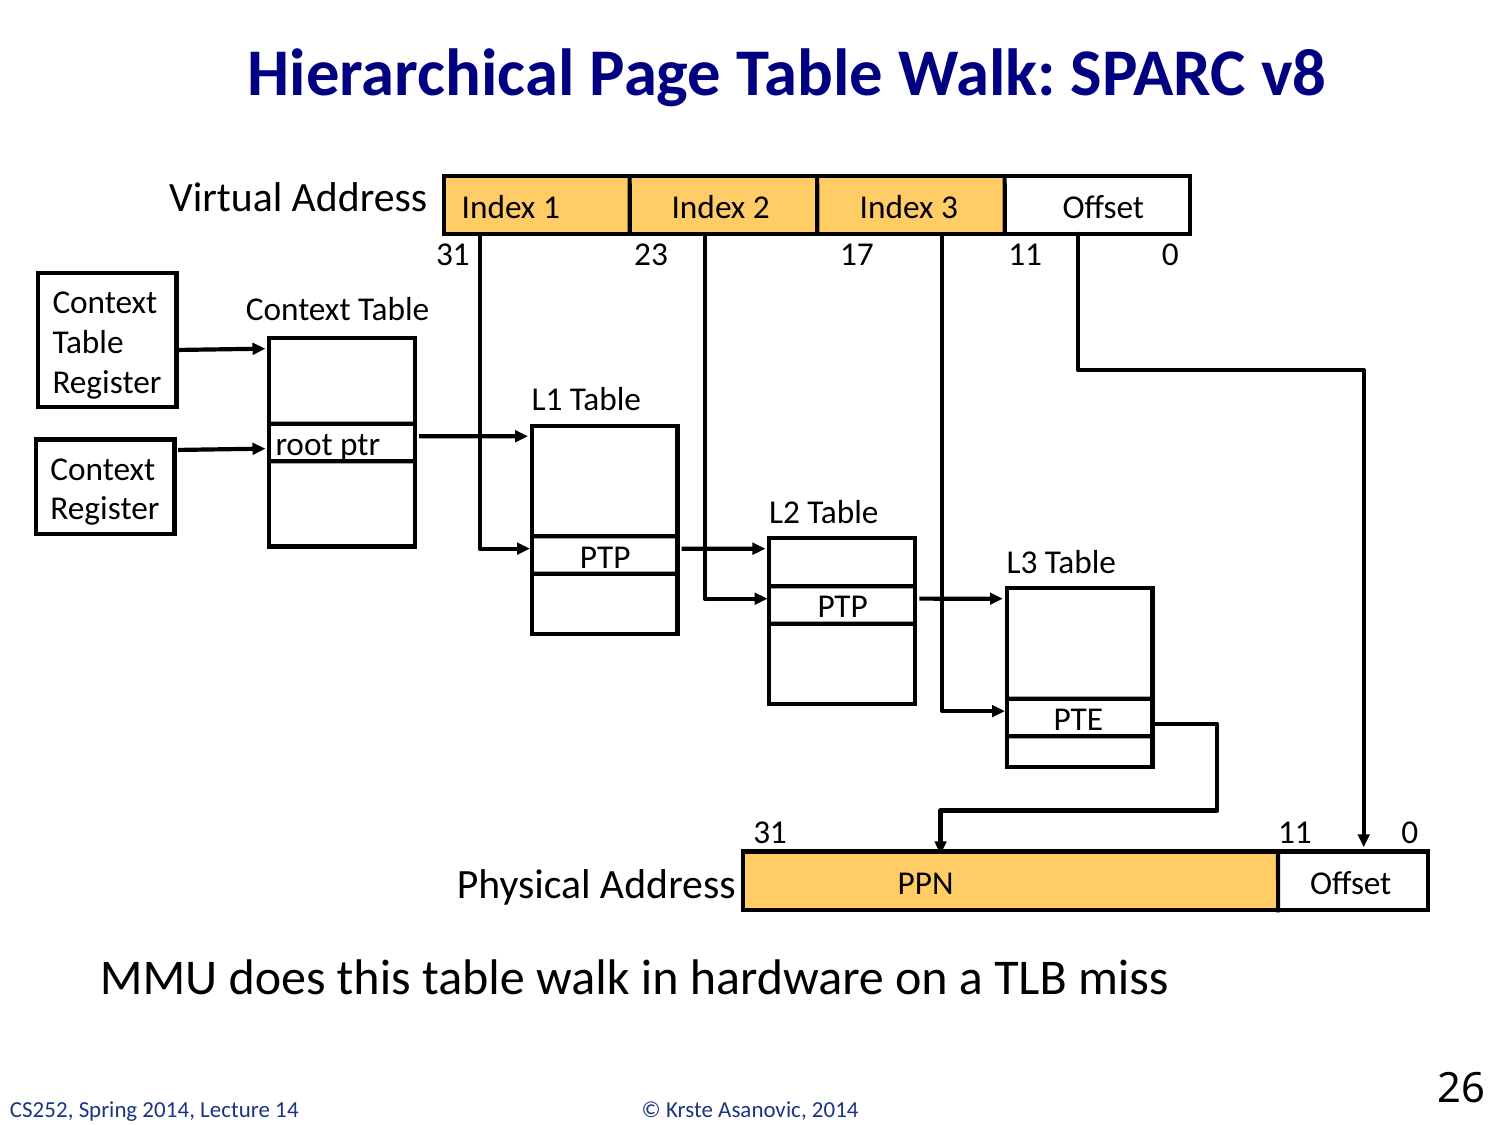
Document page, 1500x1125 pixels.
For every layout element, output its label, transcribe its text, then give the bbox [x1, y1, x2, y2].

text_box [34, 162, 1466, 916]
title Hierarchical Page Table Walk: SPARC v8 [199, 12, 1376, 126]
slide_number 26 [1362, 1085, 1500, 1125]
text_box MMU does this table walk in hardware on a TLB miss [84, 937, 1184, 1012]
